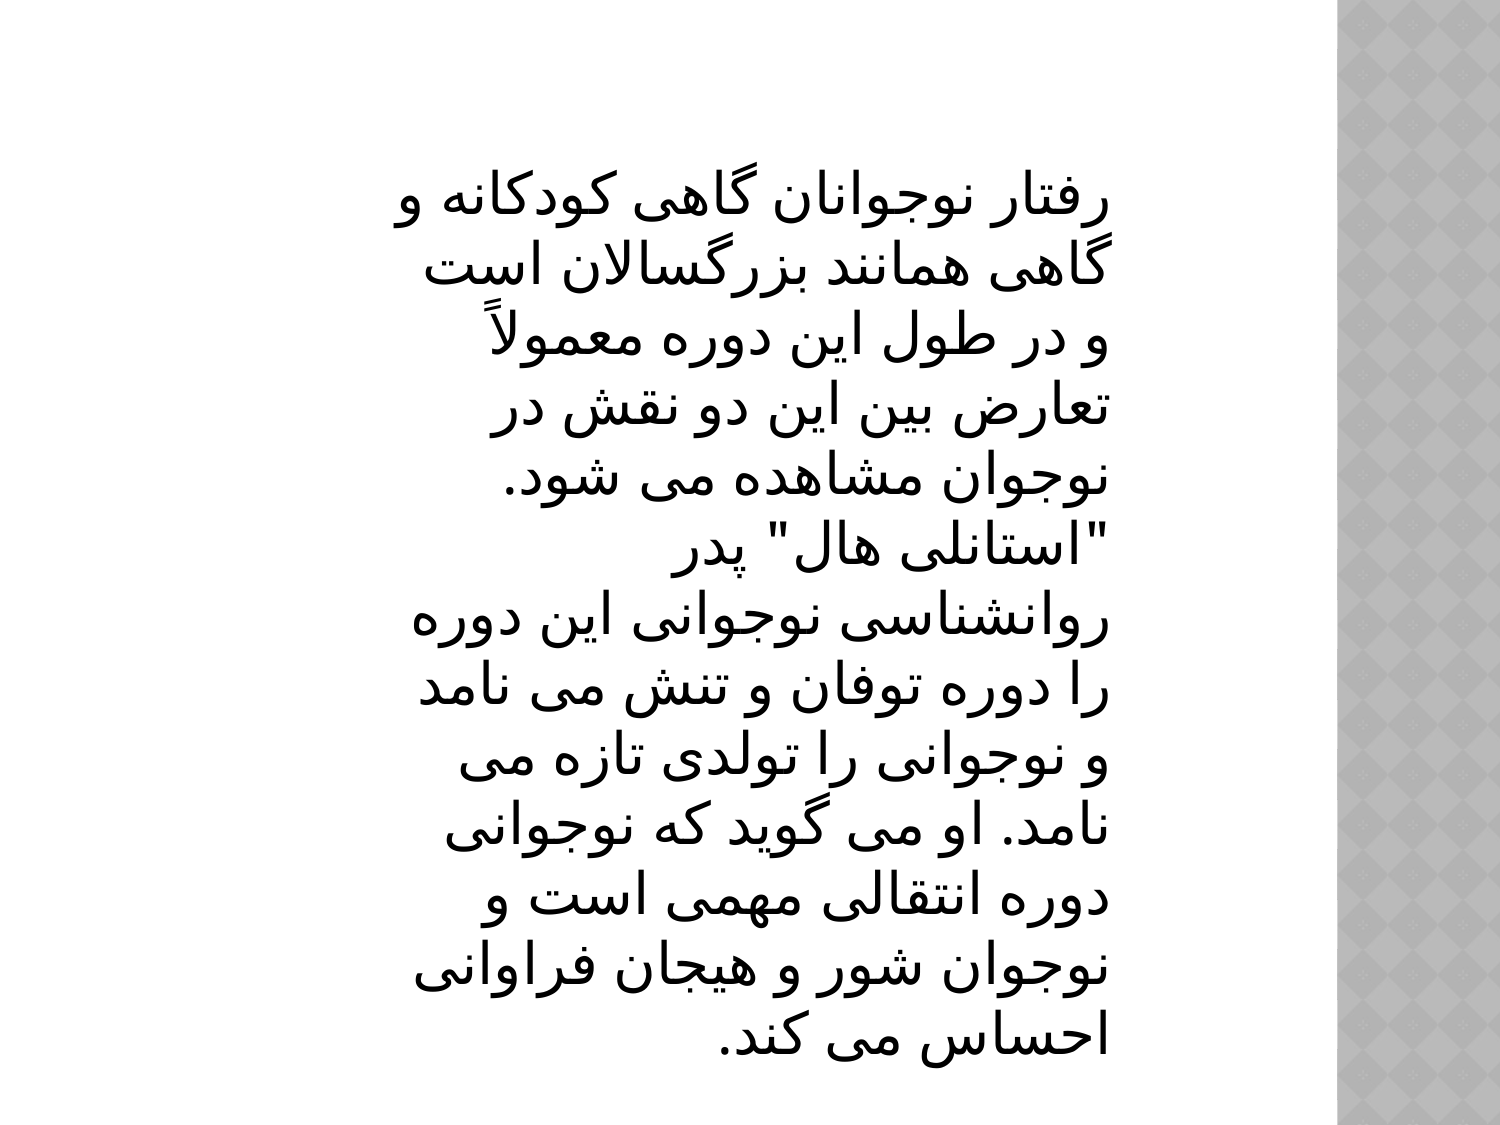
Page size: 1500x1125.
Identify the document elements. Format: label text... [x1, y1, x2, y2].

text_box رفتار نوجوانان گاهی کودکانه و گاهی همانند بزرگسالان است و در طول این دوره معمولاً تعارض بین این دو نقش در نوجوان مشاهده می شود. "استانلی هال" پدر روانشناسی نوجوانی این دوره را دوره توفان و تنش می نامد و نوجوانی را تولدی تازه می نامد. او می گوید که نوجوانی دوره انتقالی مهمی است و نوجوان شور و هیجان فراوانی احساس می کند. [376, 149, 1127, 1074]
